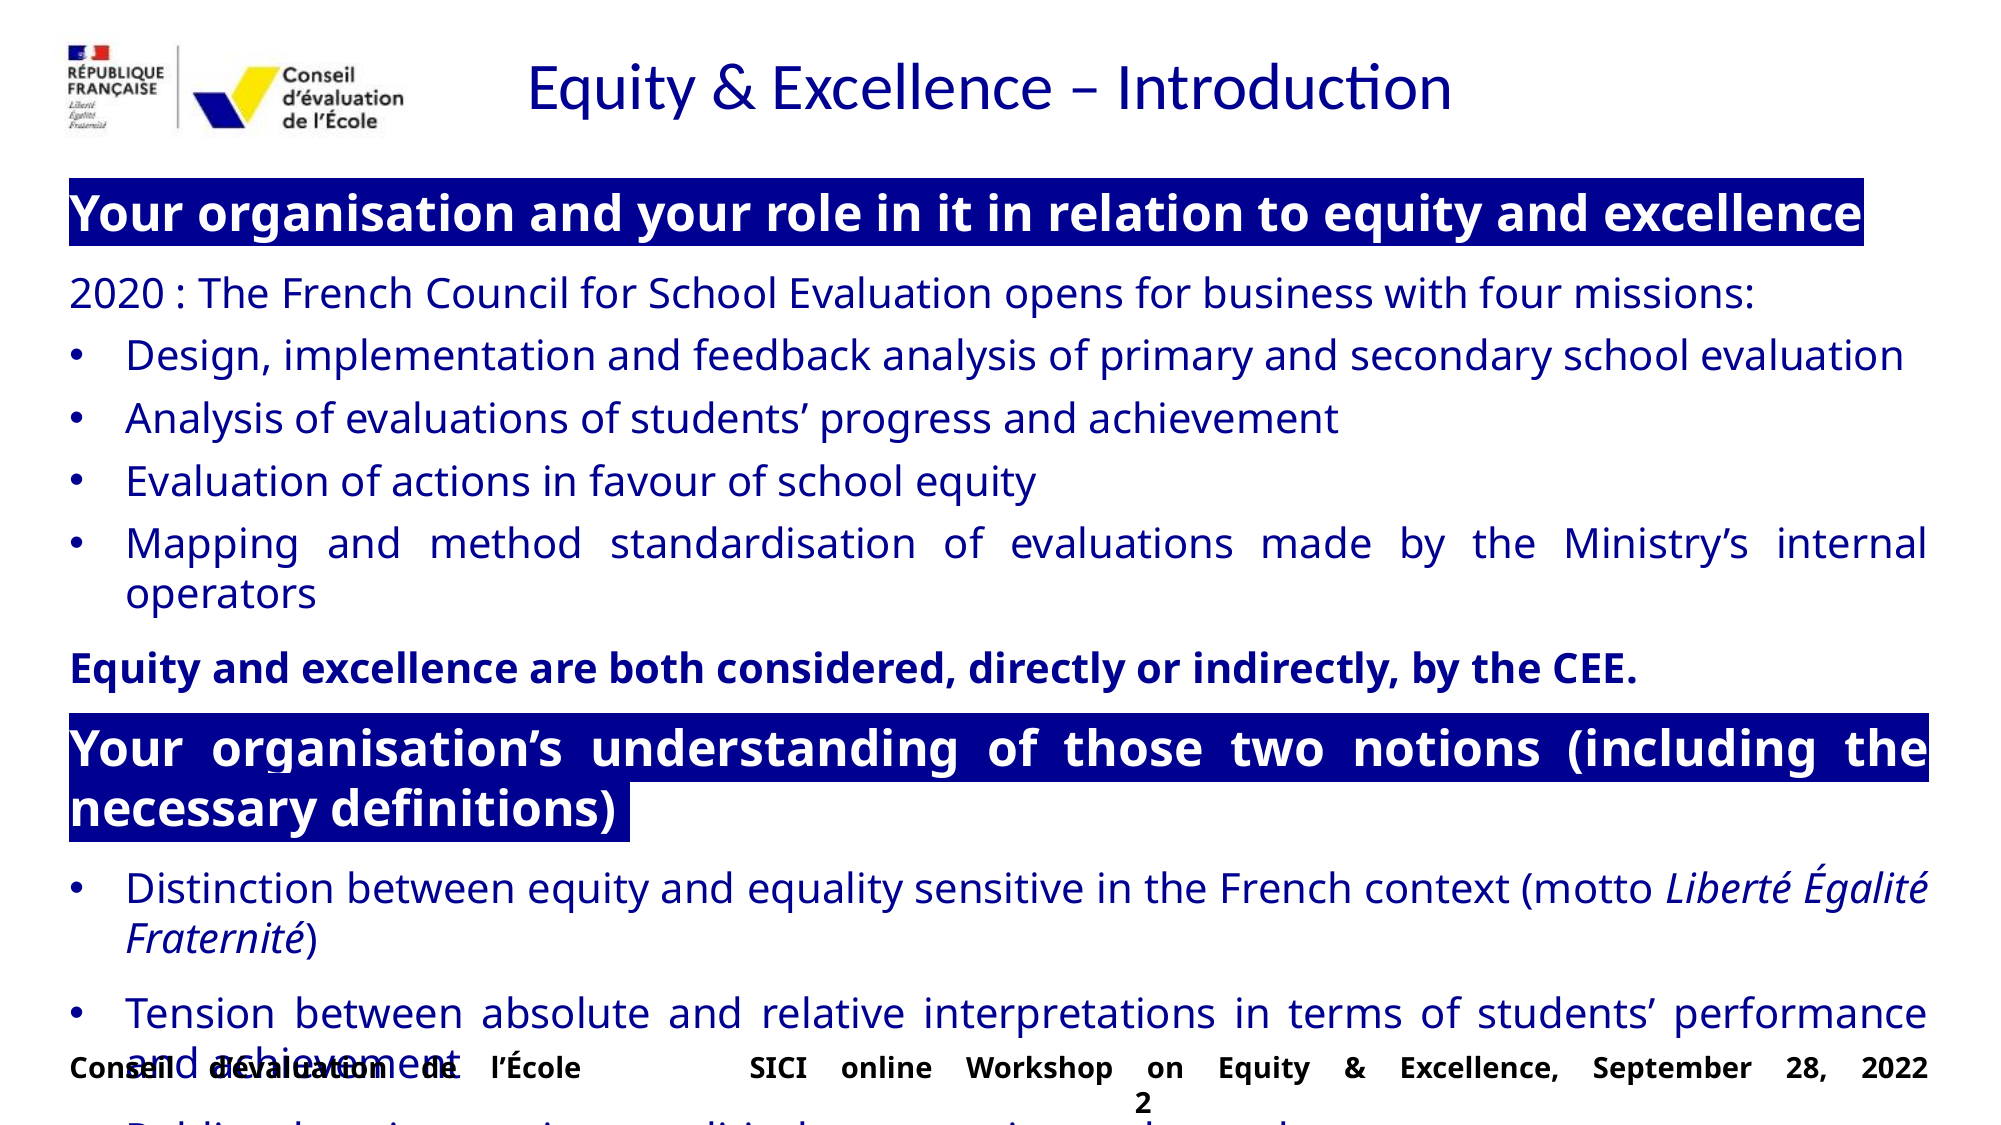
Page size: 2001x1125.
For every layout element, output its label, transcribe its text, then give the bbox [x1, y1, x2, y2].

text_box Conseil d’évaluation de l’École SICI online Workshop on Equity & Excellence, September 28, 2022 2 [53, 1056, 1945, 1118]
text_box Your organisation and your role in it in relation to equity and excellence 2020 : The French Council for School Evaluation opens for business with four missions: Design, implementation and feedback analysis of primary and secondary school evaluation Analysis of evaluations of students’ progress and achievement Evaluation of actions in favour of school equity Mapping and method standardisation of evaluations made by the Ministry’s internal operators Equity and excellence are both considered, directly or indirectly, by the CEE. Your organisation’s understanding of those two notions (including the necessary definitions) Distinction between equity and equality sensitive in the French context (motto Liberté Égalité Fraternité) Tension between absolute and relative interpretations in terms of students’ performance and achievement Public education service vs political presentation and agenda [53, 173, 1945, 1034]
text_box Equity & Excellence – Introduction [506, 26, 1819, 139]
picture [54, 31, 418, 144]
